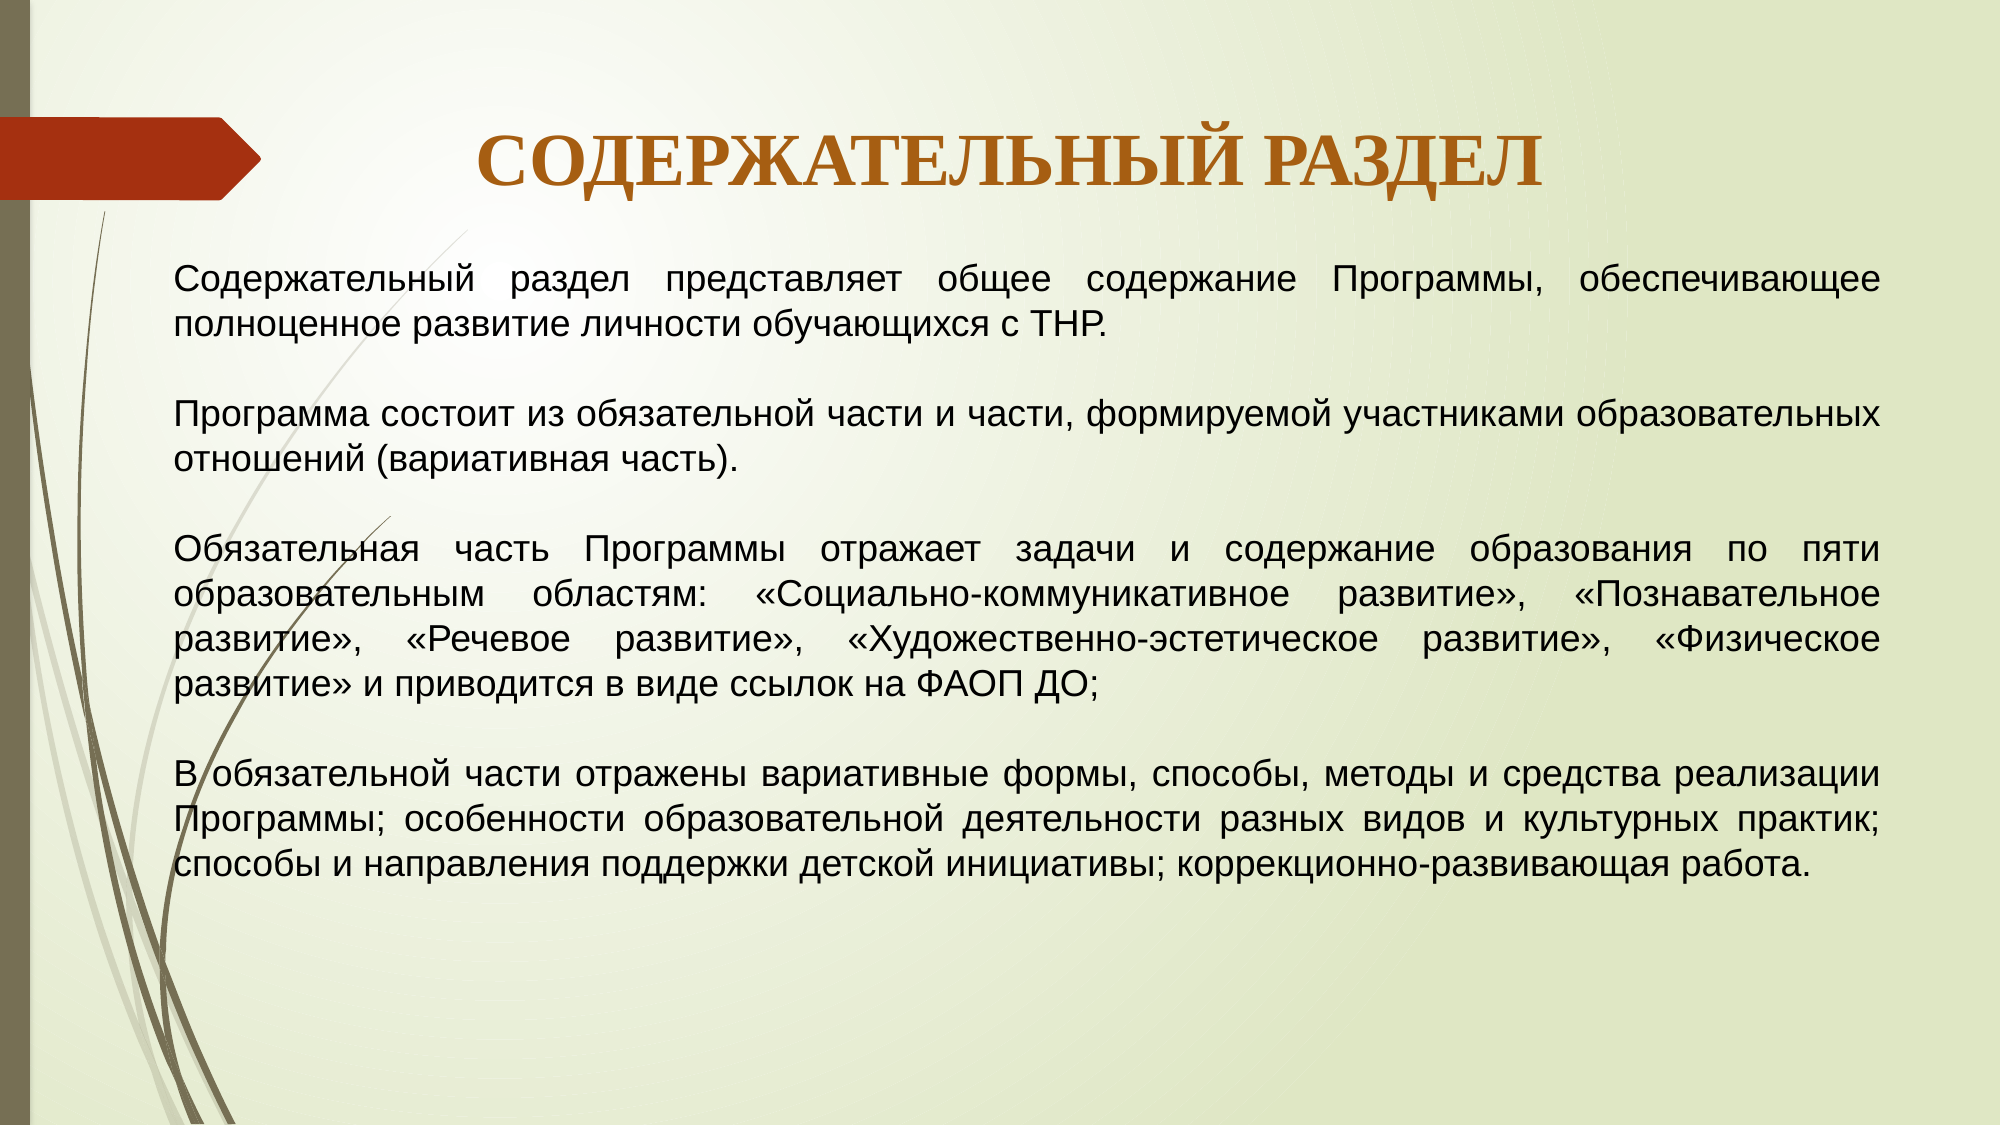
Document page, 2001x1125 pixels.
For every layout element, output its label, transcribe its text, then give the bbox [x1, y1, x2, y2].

text_box Содержательный раздел представляет общее содержание Программы, обеспечивающее полноценное развитие личности обучающихся с ТНР. Программа состоит из обязательной части и части, формируемой участниками образовательных отношений (вариативная часть). Обязательная часть Программы отражает задачи и содержание образования по пяти образовательным областям: «Социально-коммуникативное развитие», «Познавательное развитие», «Речевое развитие», «Художественно-эстетическое развитие», «Физическое развитие» и приводится в виде ссылок на ФАОП ДО; В обязательной части отражены вариативные формы, способы, методы и средства реализации Программы; особенности образовательной деятельности разных видов и культурных практик; способы и направления поддержки детской инициативы; коррекционно-развивающая работа. [158, 246, 1897, 892]
title Содержательный раздел [460, 102, 1923, 313]
